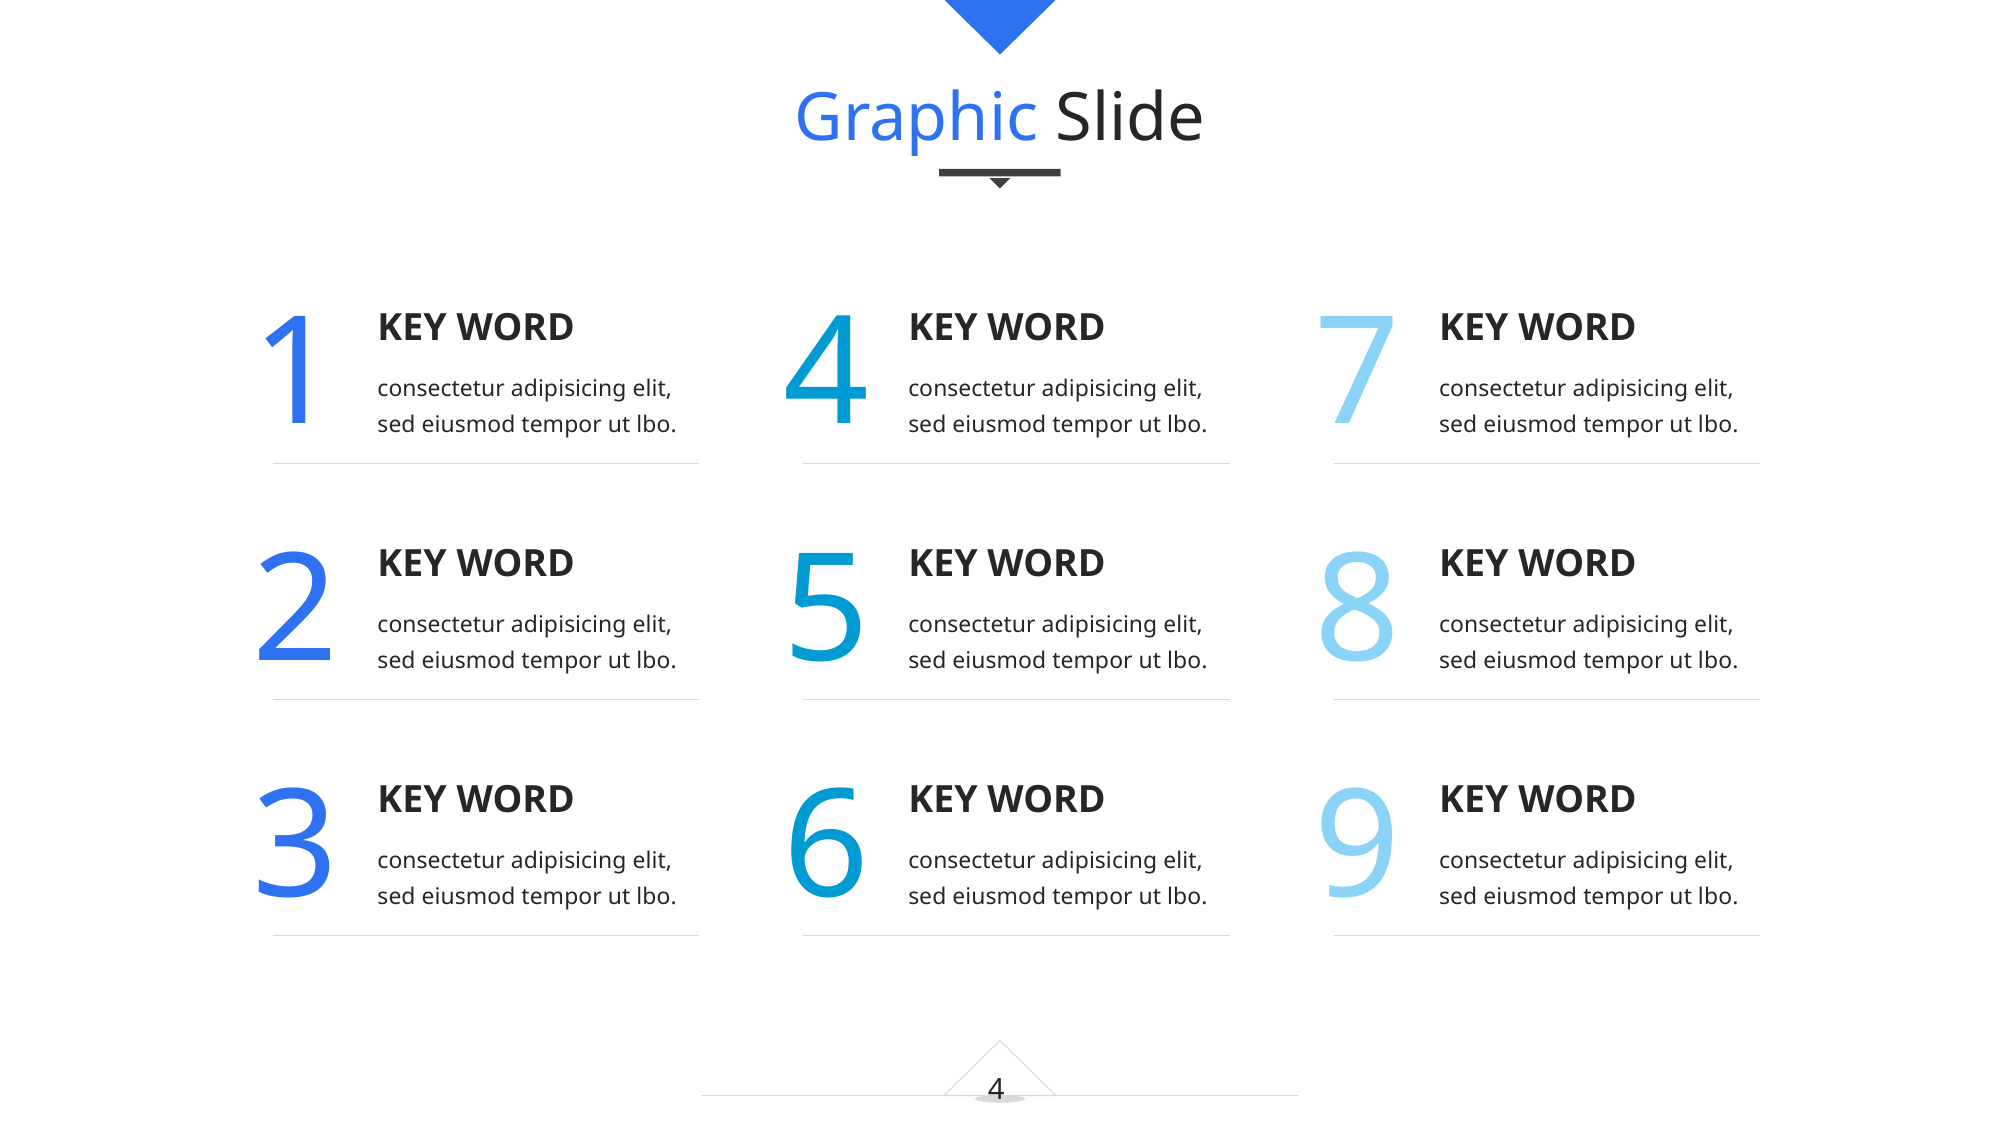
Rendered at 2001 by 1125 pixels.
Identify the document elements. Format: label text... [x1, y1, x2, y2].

text_box 4 [768, 266, 884, 462]
text_box consectetur adipisicing elit, sed eiusmod tempor ut lbo. [362, 830, 699, 917]
text_box KEY WORD [362, 295, 699, 356]
text_box consectetur adipisicing elit, sed eiusmod tempor ut lbo. [1424, 358, 1761, 445]
text_box KEY WORD [362, 531, 699, 592]
text_box consectetur adipisicing elit, sed eiusmod tempor ut lbo. [1424, 830, 1761, 917]
text_box 6 [768, 738, 884, 934]
text_box consectetur adipisicing elit, sed eiusmod tempor ut lbo. [362, 594, 699, 681]
text_box consectetur adipisicing elit, sed eiusmod tempor ut lbo. [362, 358, 699, 445]
text_box 5 [768, 502, 884, 698]
text_box KEY WORD [1424, 531, 1761, 592]
text_box 8 [1299, 502, 1415, 698]
text_box 3 [237, 738, 354, 934]
text_box 9 [1299, 738, 1415, 934]
text_box KEY WORD [893, 531, 1230, 592]
text_box 1 [237, 266, 354, 462]
text_box consectetur adipisicing elit, sed eiusmod tempor ut lbo. [893, 358, 1230, 445]
text_box KEY WORD [893, 295, 1230, 356]
text_box KEY WORD [1424, 295, 1761, 356]
text_box consectetur adipisicing elit, sed eiusmod tempor ut lbo. [1424, 594, 1761, 681]
text_box 7 [1299, 266, 1415, 462]
text_box KEY WORD [893, 767, 1230, 828]
text_box KEY WORD [1424, 767, 1761, 828]
text_box KEY WORD [362, 767, 699, 828]
text_box consectetur adipisicing elit, sed eiusmod tempor ut lbo. [893, 594, 1230, 681]
text_box 2 [237, 502, 354, 698]
text_box Graphic Slide [673, 65, 1327, 161]
text_box consectetur adipisicing elit, sed eiusmod tempor ut lbo. [893, 830, 1230, 917]
